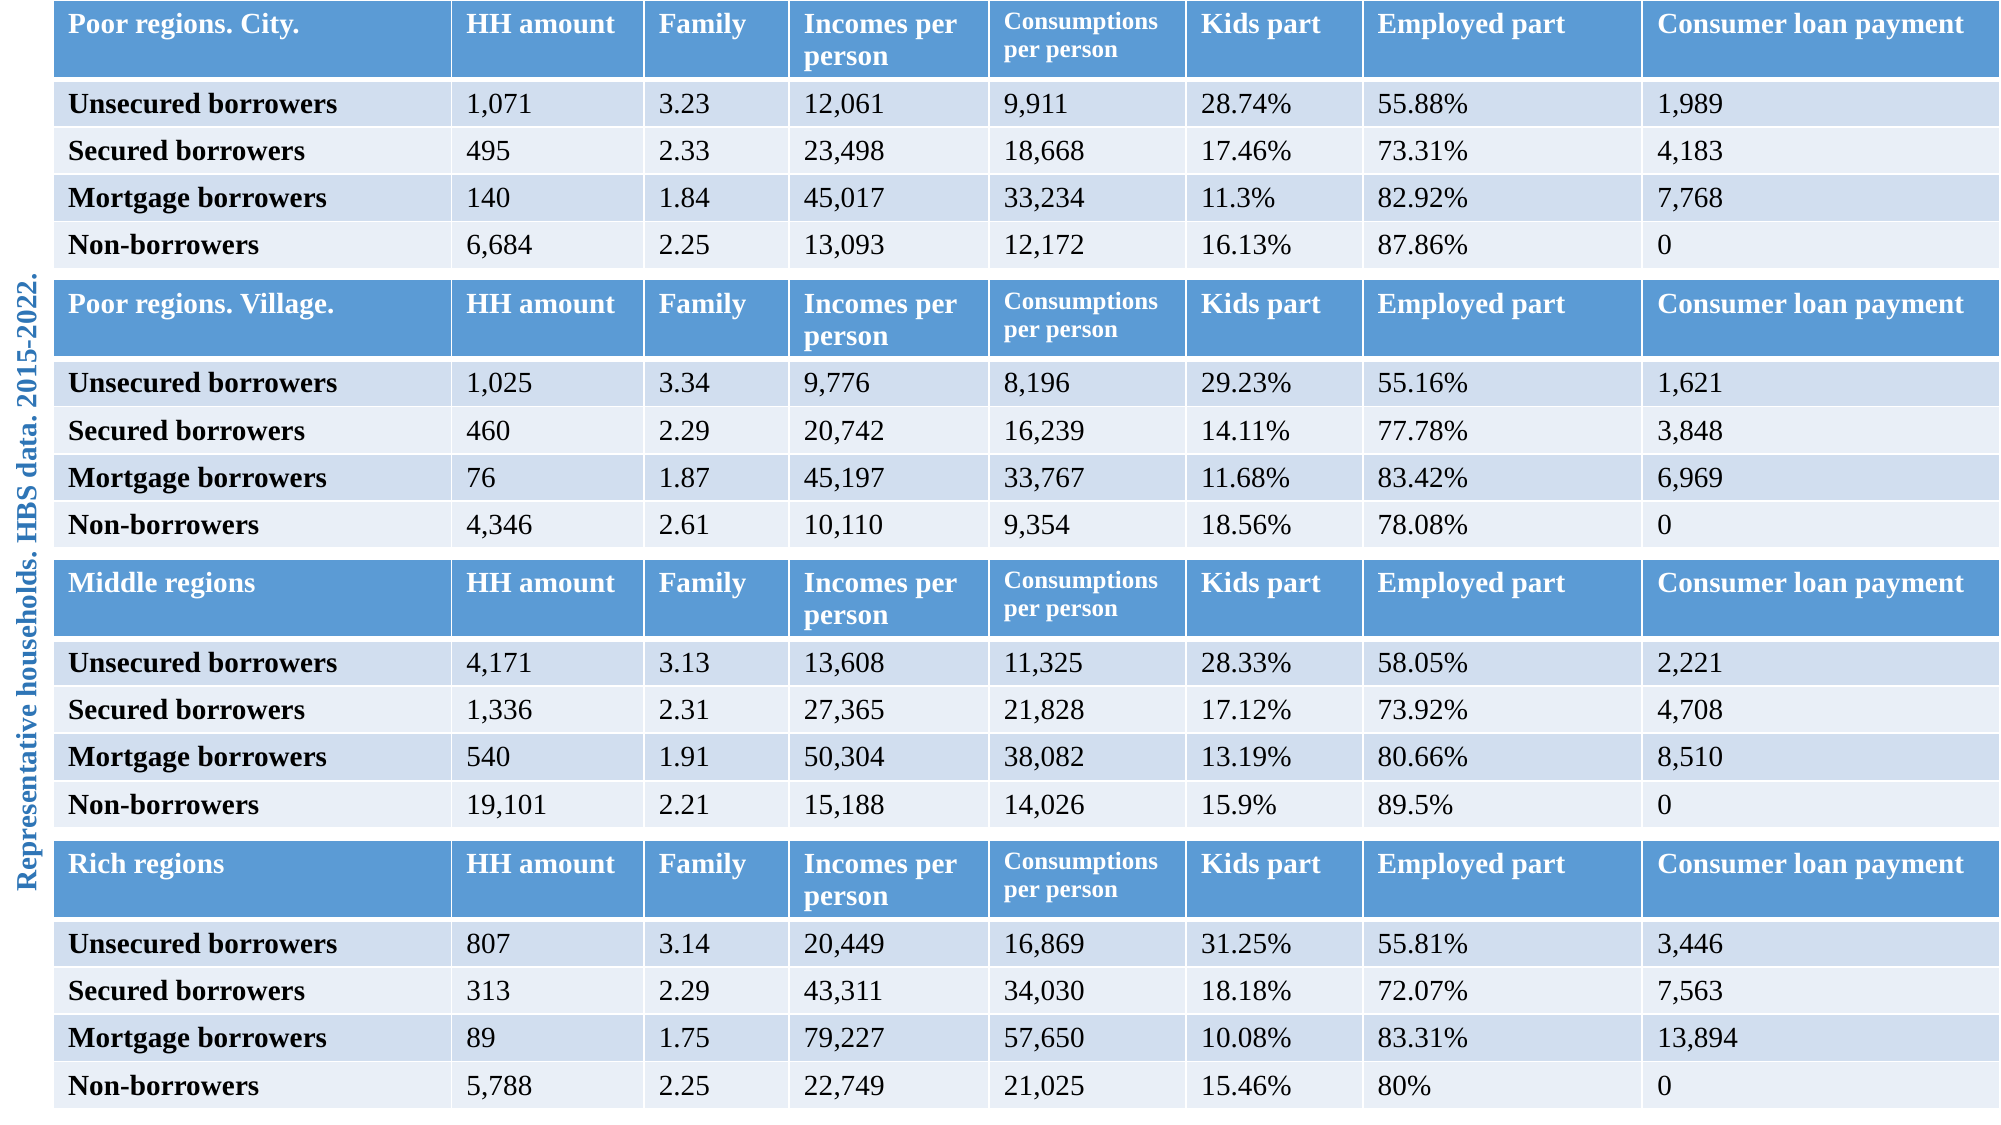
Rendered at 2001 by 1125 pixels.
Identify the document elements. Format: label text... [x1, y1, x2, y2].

table_header HH amount [452, 560, 643, 636]
table_header Middle regions [54, 560, 451, 636]
table_cell 460 [452, 407, 643, 453]
table_cell Mortgage borrowers [54, 455, 451, 500]
table_cell 313 [452, 968, 643, 1013]
table_header Consumptions per person [990, 280, 1185, 356]
table_header Incomes per person [790, 841, 988, 917]
table_cell 9,911 [990, 82, 1185, 126]
table_header Family [645, 560, 788, 636]
table_cell 33,234 [990, 175, 1185, 221]
table_cell 2.25 [645, 222, 788, 268]
table_cell Mortgage borrowers [54, 734, 451, 780]
table_cell 45,197 [790, 455, 988, 500]
table_cell 14,026 [990, 782, 1185, 827]
table_cell 1,621 [1643, 362, 1999, 406]
table_cell 27,365 [790, 687, 988, 732]
table_cell 23,498 [790, 128, 988, 173]
table_cell 2.29 [645, 968, 788, 1013]
table_header Consumptions per person [990, 1, 1185, 77]
table_cell 20,449 [790, 922, 988, 966]
table_cell Non-borrowers [54, 1062, 451, 1108]
table_header Consumptions per person [990, 560, 1185, 636]
table_cell 2.29 [645, 407, 788, 453]
table_header HH amount [452, 1, 643, 77]
table_header HH amount [452, 841, 643, 917]
table_header Kids part [1187, 560, 1362, 636]
table_header Employed part [1364, 280, 1641, 356]
table_cell 89.5% [1364, 782, 1641, 827]
table_header Incomes per person [790, 280, 988, 356]
table_cell 58.05% [1364, 642, 1641, 685]
table_cell 2.21 [645, 782, 788, 827]
table_header Rich regions [54, 841, 451, 917]
table_cell 6,969 [1643, 455, 1999, 500]
table_header Consumptions per person [990, 841, 1185, 917]
table_cell 5,788 [452, 1062, 643, 1108]
table_cell 33,767 [990, 455, 1185, 500]
table_cell Secured borrowers [54, 968, 451, 1013]
table_cell Mortgage borrowers [54, 175, 451, 221]
table_cell 2.25 [645, 1062, 788, 1108]
table_cell 8,510 [1643, 734, 1999, 780]
table_cell 28.74% [1187, 82, 1362, 126]
table_header Consumer loan payment [1643, 841, 1999, 917]
table_header Incomes per person [790, 1, 988, 77]
table_cell 80.66% [1364, 734, 1641, 780]
table_cell 1,336 [452, 687, 643, 732]
table_cell 55.81% [1364, 922, 1641, 966]
table_cell 34,030 [990, 968, 1185, 1013]
table_cell 0 [1643, 1062, 1999, 1108]
table_cell 28.33% [1187, 642, 1362, 685]
table_header Consumer loan payment [1643, 1, 1999, 77]
table_cell 72.07% [1364, 968, 1641, 1013]
table_header Poor regions. Village. [54, 280, 451, 356]
table_cell 7,563 [1643, 968, 1999, 1013]
table_cell 2,221 [1643, 642, 1999, 685]
table_cell 1,071 [452, 82, 643, 126]
table_cell 15.46% [1187, 1062, 1362, 1108]
table_cell 13,608 [790, 642, 988, 685]
table_cell 9,776 [790, 362, 988, 406]
table_cell 83.31% [1364, 1015, 1641, 1061]
table_cell 18.56% [1187, 502, 1362, 547]
table_cell 11.68% [1187, 455, 1362, 500]
table_cell 50,304 [790, 734, 988, 780]
table_cell 31.25% [1187, 922, 1362, 966]
table_cell 15,188 [790, 782, 988, 827]
table_cell 4,346 [452, 502, 643, 547]
table_cell 16,239 [990, 407, 1185, 453]
table_cell Unsecured borrowers [54, 922, 451, 966]
table_cell 57,650 [990, 1015, 1185, 1061]
table_cell 13,894 [1643, 1015, 1999, 1061]
table_cell 540 [452, 734, 643, 780]
table_header Employed part [1364, 1, 1641, 77]
table_cell 4,708 [1643, 687, 1999, 732]
table_cell 3.14 [645, 922, 788, 966]
table_cell 1.87 [645, 455, 788, 500]
table_cell 495 [452, 128, 643, 173]
table_cell 77.78% [1364, 407, 1641, 453]
table_cell 17.12% [1187, 687, 1362, 732]
table_cell 3,848 [1643, 407, 1999, 453]
table_cell 1.91 [645, 734, 788, 780]
table_cell 6,684 [452, 222, 643, 268]
table_cell 11.3% [1187, 175, 1362, 221]
table_cell 21,828 [990, 687, 1185, 732]
table_cell Secured borrowers [54, 407, 451, 453]
table_header Consumer loan payment [1643, 560, 1999, 636]
table_cell 13.19% [1187, 734, 1362, 780]
table_cell 140 [452, 175, 643, 221]
table_header Kids part [1187, 841, 1362, 917]
table_cell 0 [1643, 782, 1999, 827]
table_header Poor regions. City. [54, 1, 451, 77]
table_cell 2.31 [645, 687, 788, 732]
table_cell 0 [1643, 502, 1999, 547]
table_cell 79,227 [790, 1015, 988, 1061]
table_cell 73.31% [1364, 128, 1641, 173]
table_header HH amount [452, 280, 643, 356]
table_cell 38,082 [990, 734, 1185, 780]
table_cell 15.9% [1187, 782, 1362, 827]
table_cell 78.08% [1364, 502, 1641, 547]
table_cell 0 [1643, 222, 1999, 268]
table_cell 89 [452, 1015, 643, 1061]
table_cell Secured borrowers [54, 687, 451, 732]
text_box Representative households. HBS data. 2015-2022. [0, 0, 50, 1125]
table_cell 19,101 [452, 782, 643, 827]
table_header Family [645, 841, 788, 917]
table_cell 7,768 [1643, 175, 1999, 221]
table_cell 82.92% [1364, 175, 1641, 221]
table_cell 21,025 [990, 1062, 1185, 1108]
table_cell 12,172 [990, 222, 1185, 268]
table_cell 10,110 [790, 502, 988, 547]
table_cell 16,869 [990, 922, 1185, 966]
table_cell 18.18% [1187, 968, 1362, 1013]
table_cell 3.13 [645, 642, 788, 685]
table_cell 9,354 [990, 502, 1185, 547]
table_cell 76 [452, 455, 643, 500]
table_cell 29.23% [1187, 362, 1362, 406]
table_cell 55.88% [1364, 82, 1641, 126]
table_cell 16.13% [1187, 222, 1362, 268]
table_cell 10.08% [1187, 1015, 1362, 1061]
table_cell 1,989 [1643, 82, 1999, 126]
table_header Kids part [1187, 1, 1362, 77]
table_cell Unsecured borrowers [54, 362, 451, 406]
table_header Family [645, 1, 788, 77]
table_cell 4,171 [452, 642, 643, 685]
table_cell 13,093 [790, 222, 988, 268]
table_cell 1,025 [452, 362, 643, 406]
table_cell 4,183 [1643, 128, 1999, 173]
table_cell 1.75 [645, 1015, 788, 1061]
table_cell 1.84 [645, 175, 788, 221]
table_cell 83.42% [1364, 455, 1641, 500]
table_cell Unsecured borrowers [54, 642, 451, 685]
table_header Consumer loan payment [1643, 280, 1999, 356]
table_cell 3.23 [645, 82, 788, 126]
table_cell 43,311 [790, 968, 988, 1013]
table_cell 45,017 [790, 175, 988, 221]
table_cell 80% [1364, 1062, 1641, 1108]
table_cell 11,325 [990, 642, 1185, 685]
table_cell 22,749 [790, 1062, 988, 1108]
table_cell 18,668 [990, 128, 1185, 173]
table_cell 8,196 [990, 362, 1185, 406]
table_cell 3,446 [1643, 922, 1999, 966]
table_cell 12,061 [790, 82, 988, 126]
table_cell Non-borrowers [54, 782, 451, 827]
table_header Kids part [1187, 280, 1362, 356]
table_cell 2.61 [645, 502, 788, 547]
table_header Employed part [1364, 841, 1641, 917]
table_cell 2.33 [645, 128, 788, 173]
table_header Incomes per person [790, 560, 988, 636]
table_cell Unsecured borrowers [54, 82, 451, 126]
table_cell Non-borrowers [54, 222, 451, 268]
table_cell Non-borrowers [54, 502, 451, 547]
table_cell 17.46% [1187, 128, 1362, 173]
table_header Family [645, 280, 788, 356]
table_cell Mortgage borrowers [54, 1015, 451, 1061]
table_cell 3.34 [645, 362, 788, 406]
table_cell Secured borrowers [54, 128, 451, 173]
table_cell 73.92% [1364, 687, 1641, 732]
table_cell 87.86% [1364, 222, 1641, 268]
table_cell 807 [452, 922, 643, 966]
table_cell 20,742 [790, 407, 988, 453]
table_cell 14.11% [1187, 407, 1362, 453]
table_cell 55.16% [1364, 362, 1641, 406]
table_header Employed part [1364, 560, 1641, 636]
